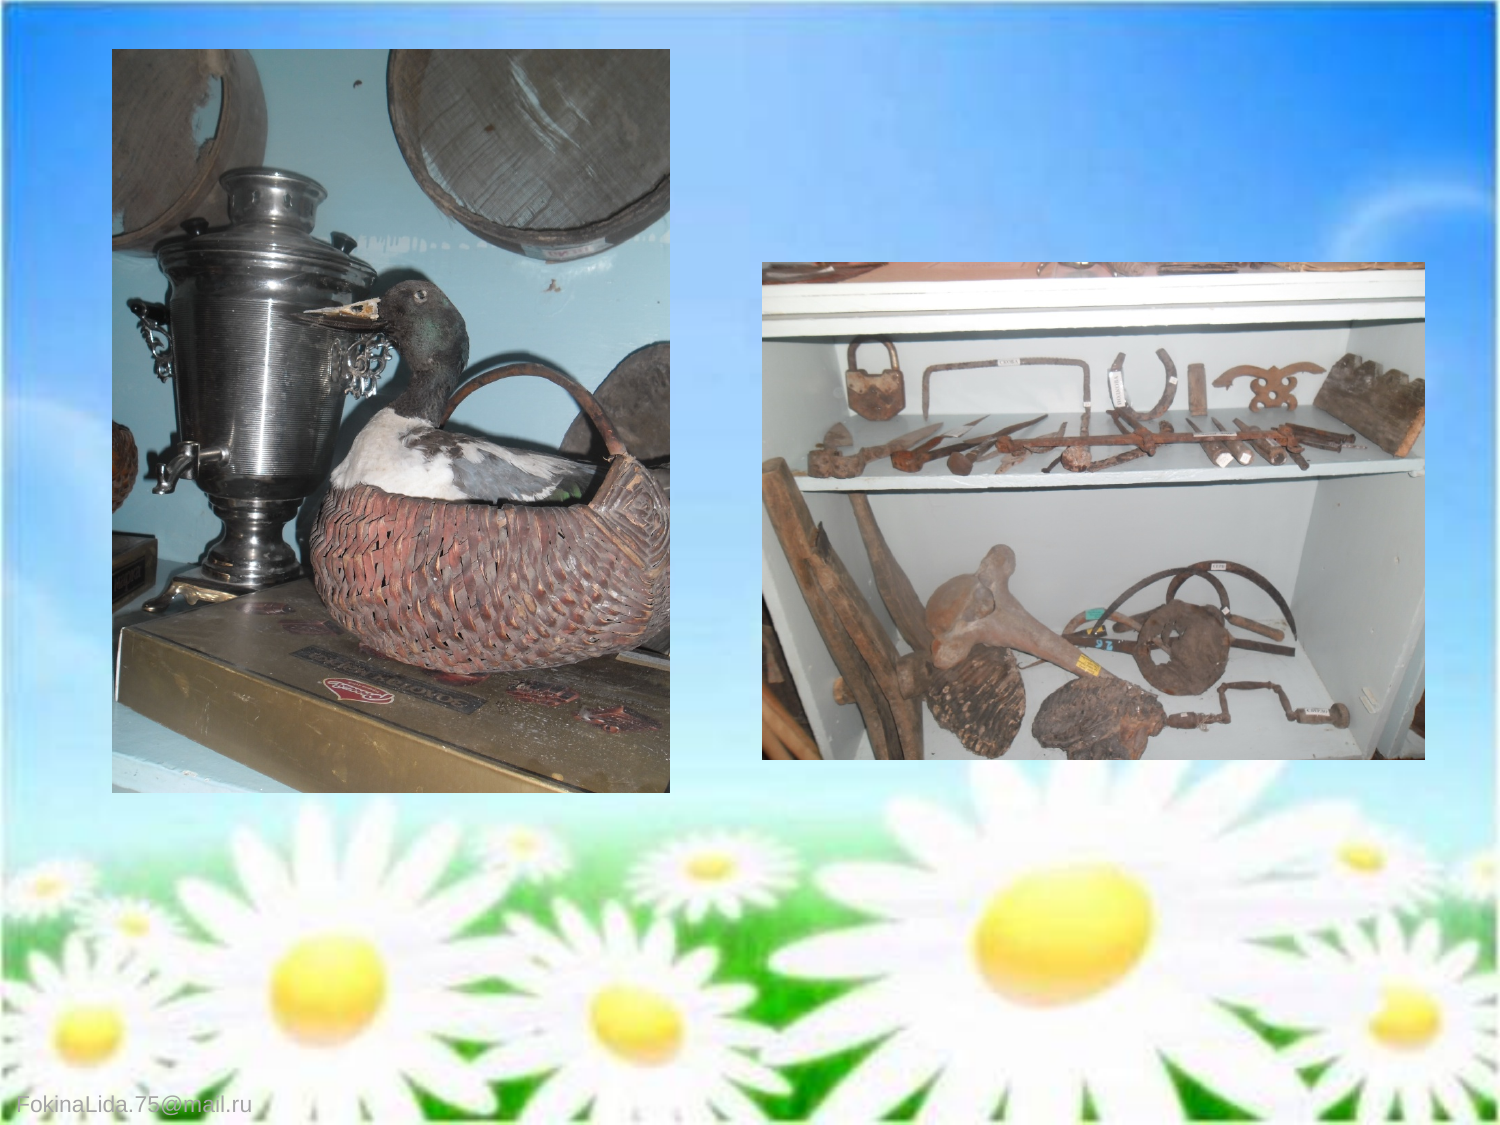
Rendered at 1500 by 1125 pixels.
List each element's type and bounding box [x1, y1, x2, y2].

picture [0, 0, 1500, 1125]
list [112, 49, 670, 793]
list [762, 262, 1426, 760]
